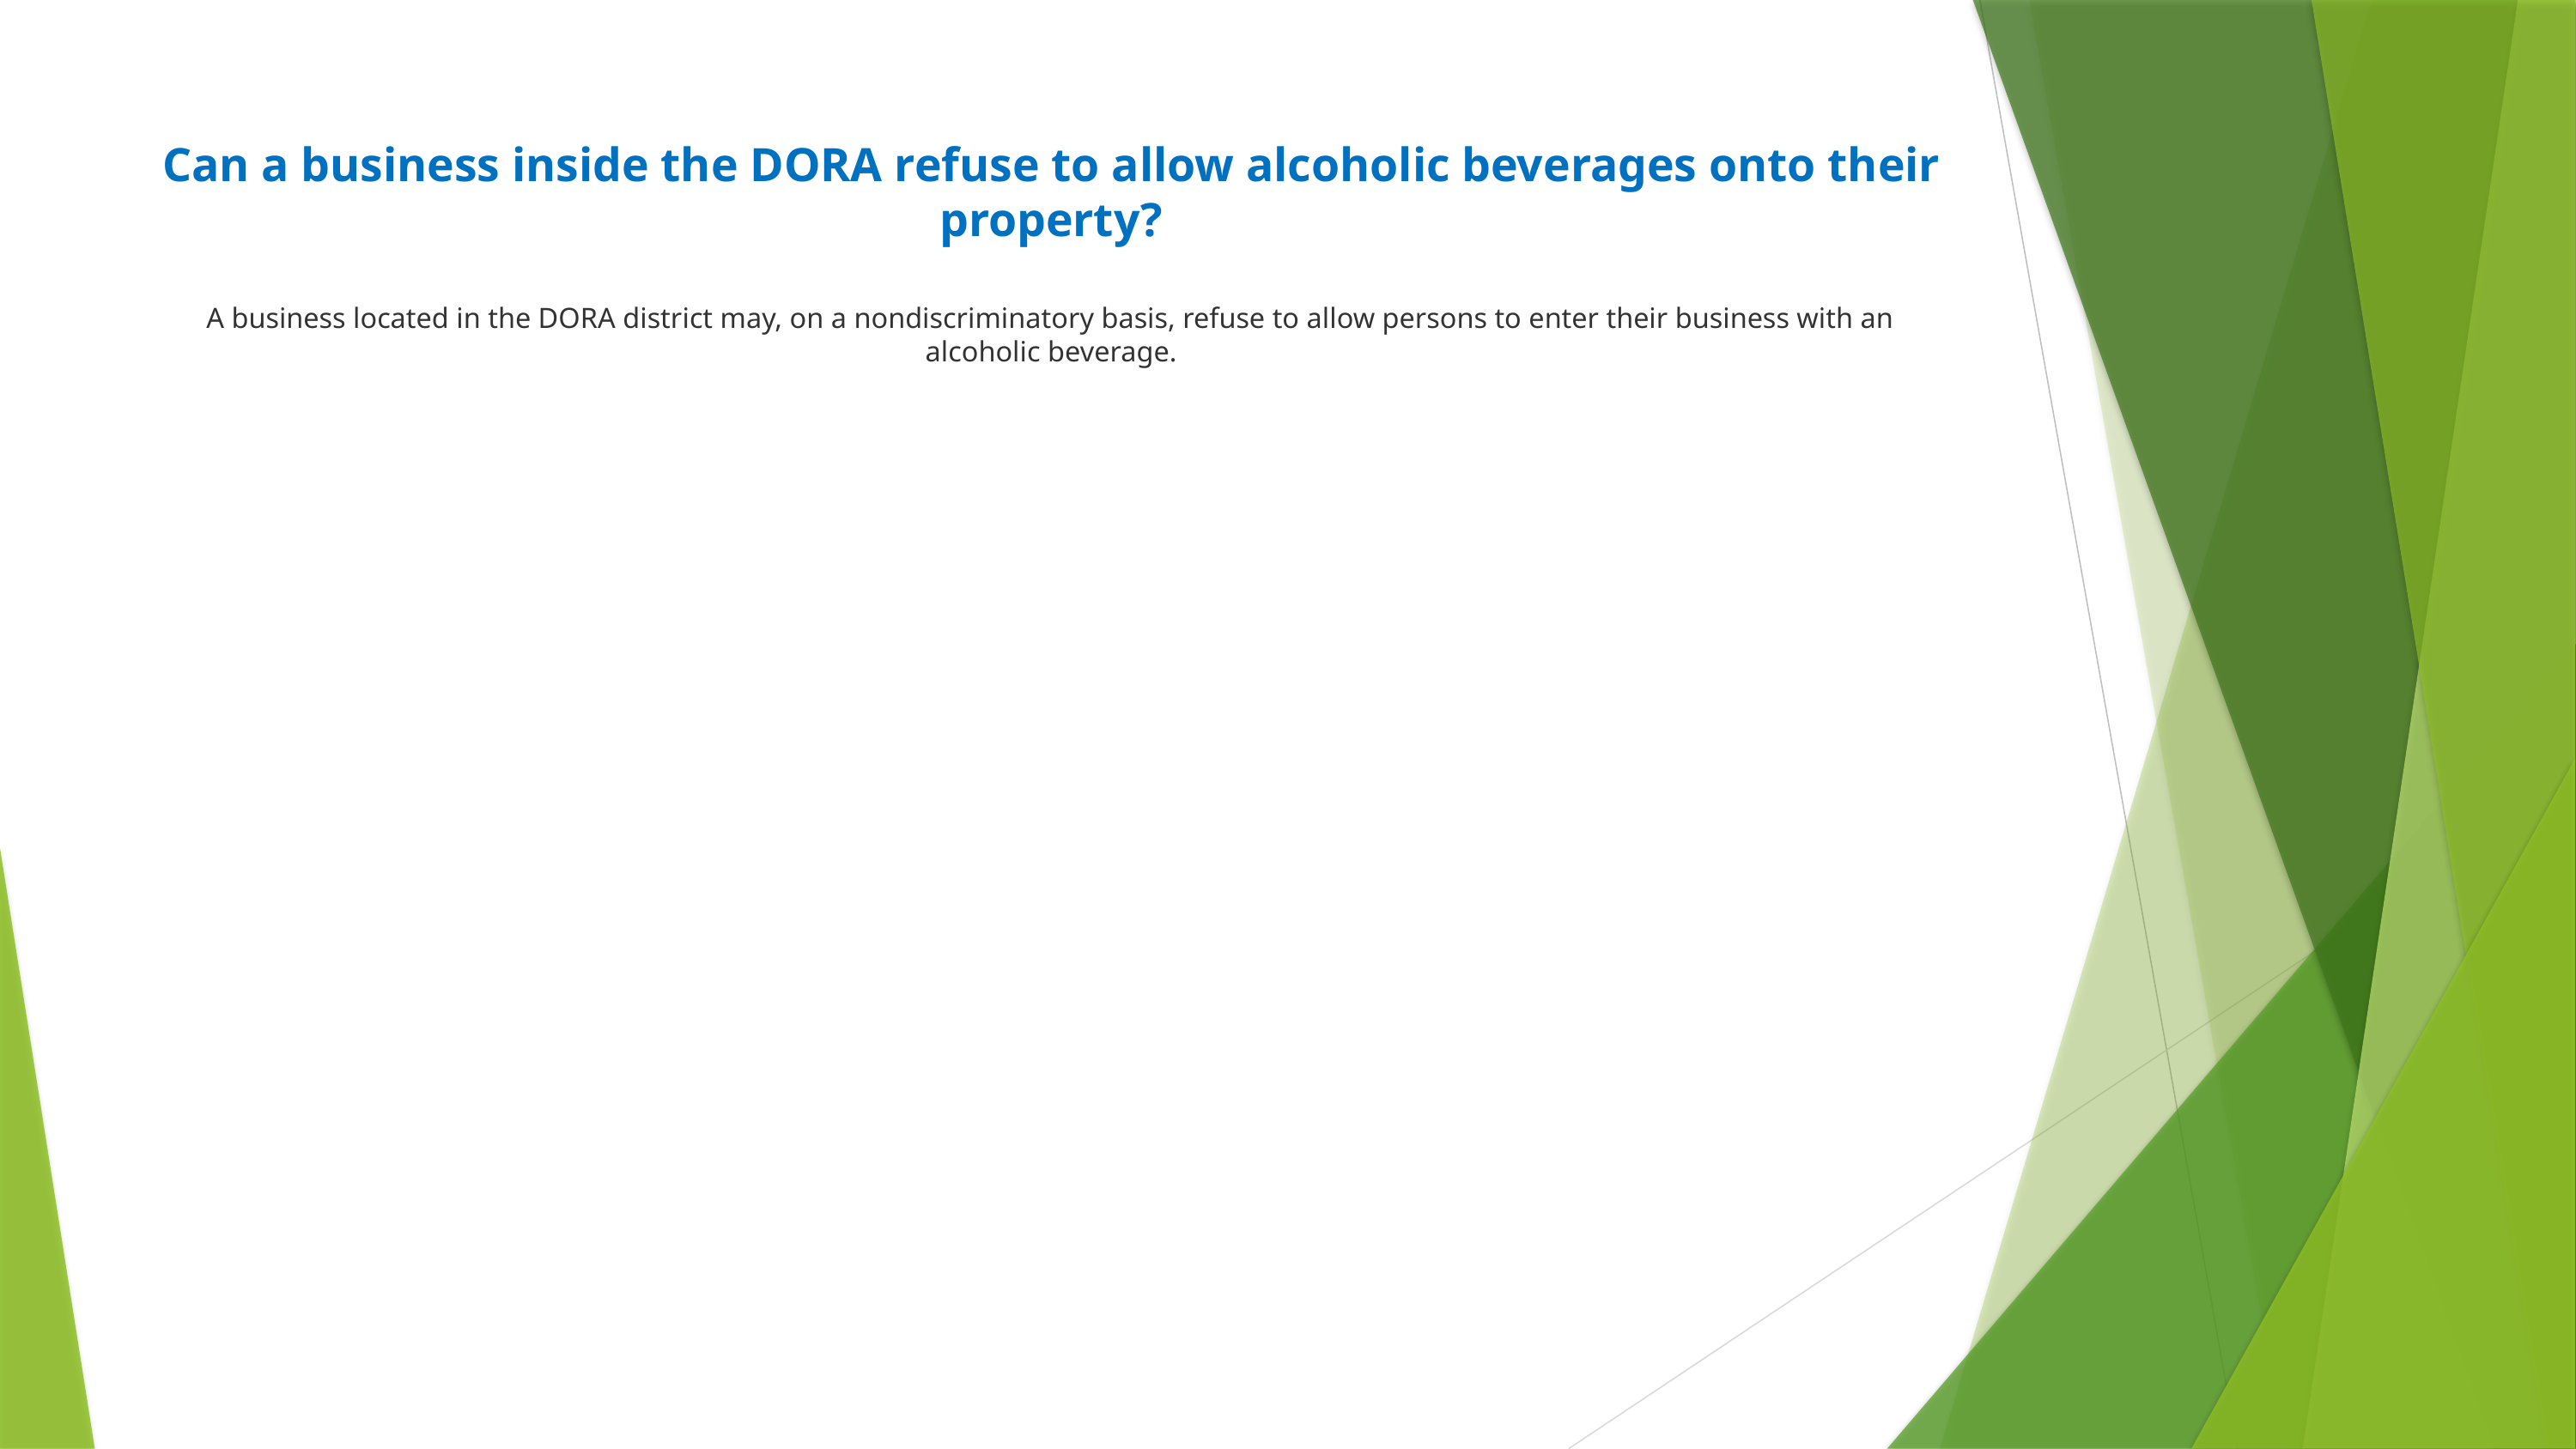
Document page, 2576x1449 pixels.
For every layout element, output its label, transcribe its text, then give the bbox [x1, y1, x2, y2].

title Can a business inside the DORA refuse to allow alcoholic beverages onto their property? A business located in the DORA district may, on a nondiscriminatory basis, refuse to allow persons to enter their business with an alcoholic beverage. [143, 129, 1959, 408]
